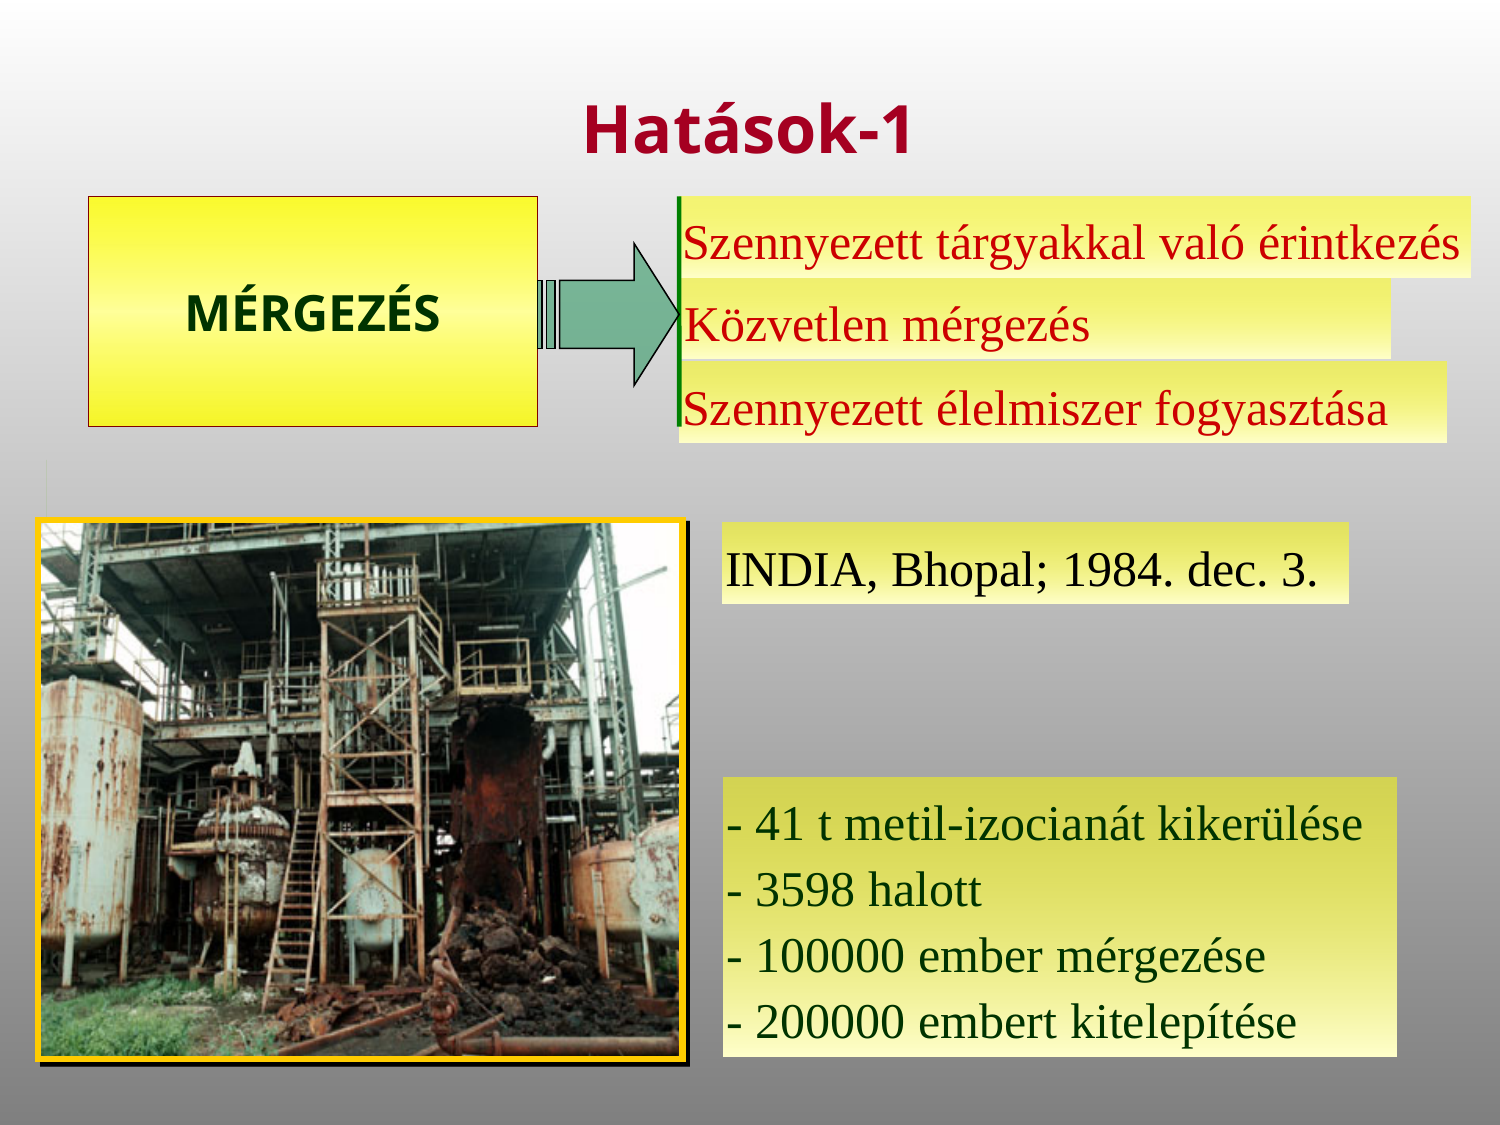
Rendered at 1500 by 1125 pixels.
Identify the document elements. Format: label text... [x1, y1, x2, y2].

text_box [546, 280, 556, 349]
picture [40, 522, 680, 1057]
text_box INDIA, Bhopal; 1984. dec. 3. [722, 522, 1349, 604]
text_box [559, 243, 680, 386]
text_box Közvetlen mérgezés [681, 278, 1391, 359]
text_box - 41 t metil-izocianát kikerülése - 3598 halott - 100000 ember mérgezése - 200000 embert kitelepítése [723, 777, 1397, 1057]
title Hatások-1 [53, 1, 1447, 175]
text_box Szennyezett tárgyakkal való érintkezés [680, 196, 1471, 278]
list MÉRGEZÉS [88, 196, 538, 427]
text_box Szennyezett élelmiszer fogyasztása [679, 361, 1447, 443]
text_box [537, 280, 542, 349]
